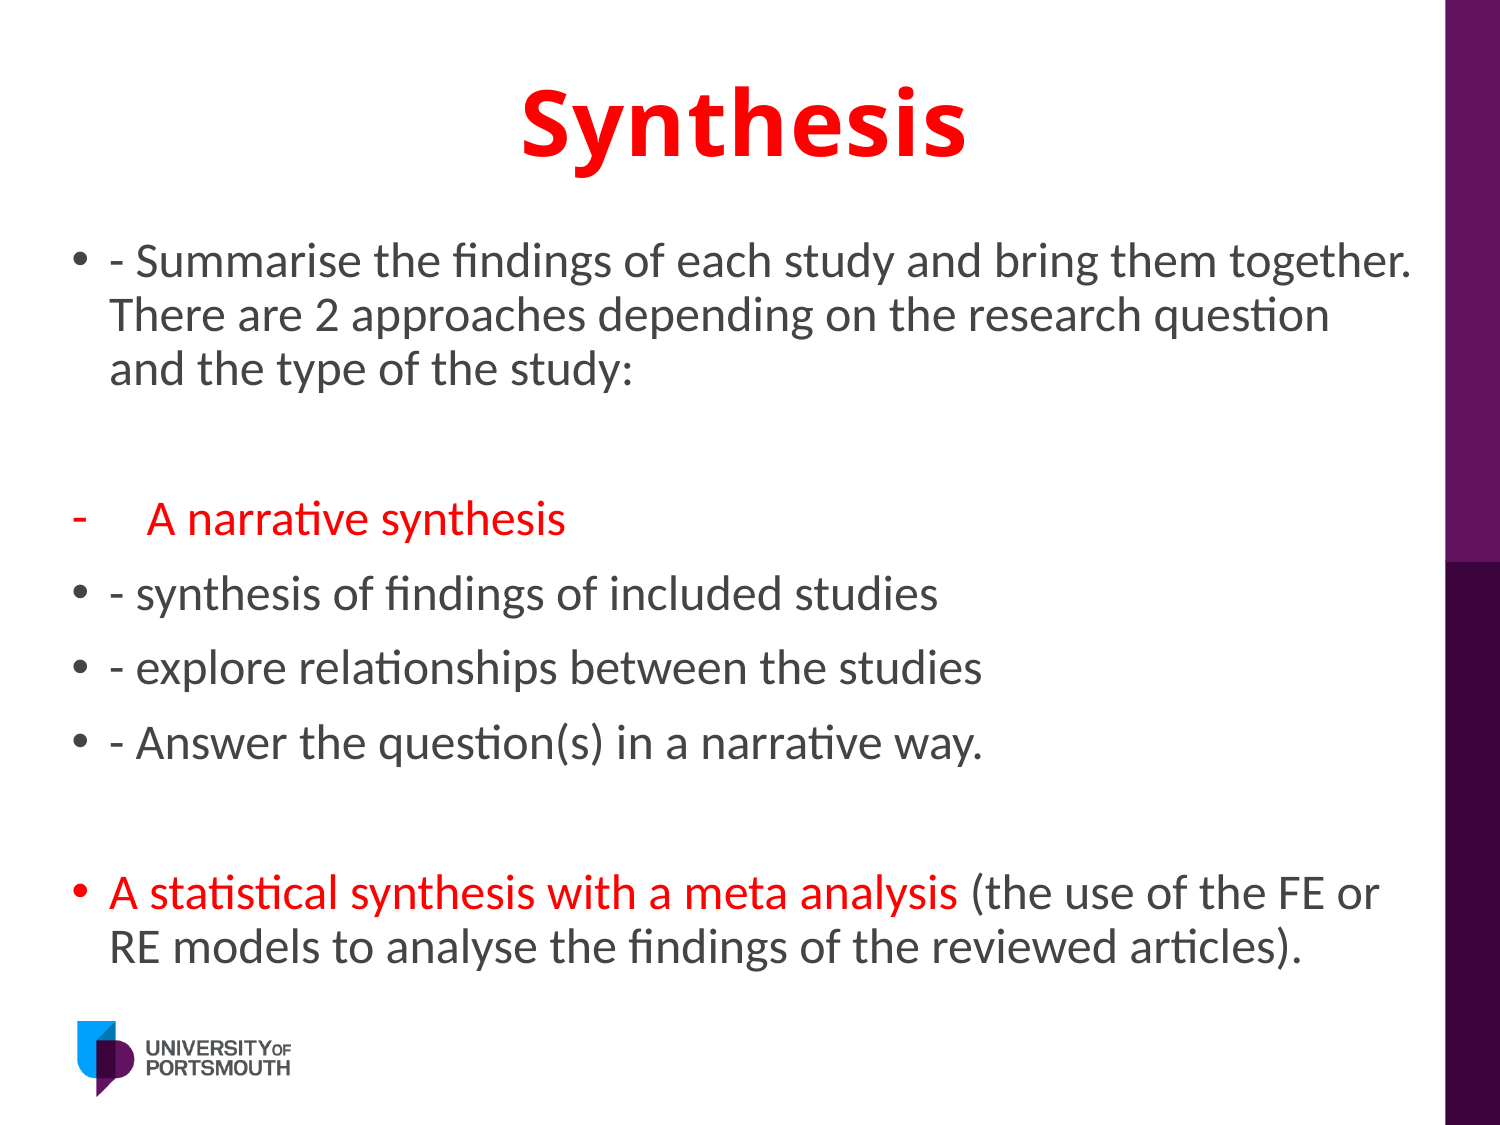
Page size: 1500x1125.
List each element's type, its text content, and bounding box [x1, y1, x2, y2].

title Synthesis [59, 91, 1431, 227]
list - Summarise the findings of each study and bring them together. There are 2 approaches depending on the research question and the type of the study: A narrative synthesis - synthesis of findings of included studies - explore relationships between the studies - Answer the question(s) in a narrative way. A statistical synthesis with a meta analysis (the use of the FE or RE models to analyse the findings of the reviewed articles). [56, 227, 1431, 954]
picture [77, 1021, 291, 1097]
